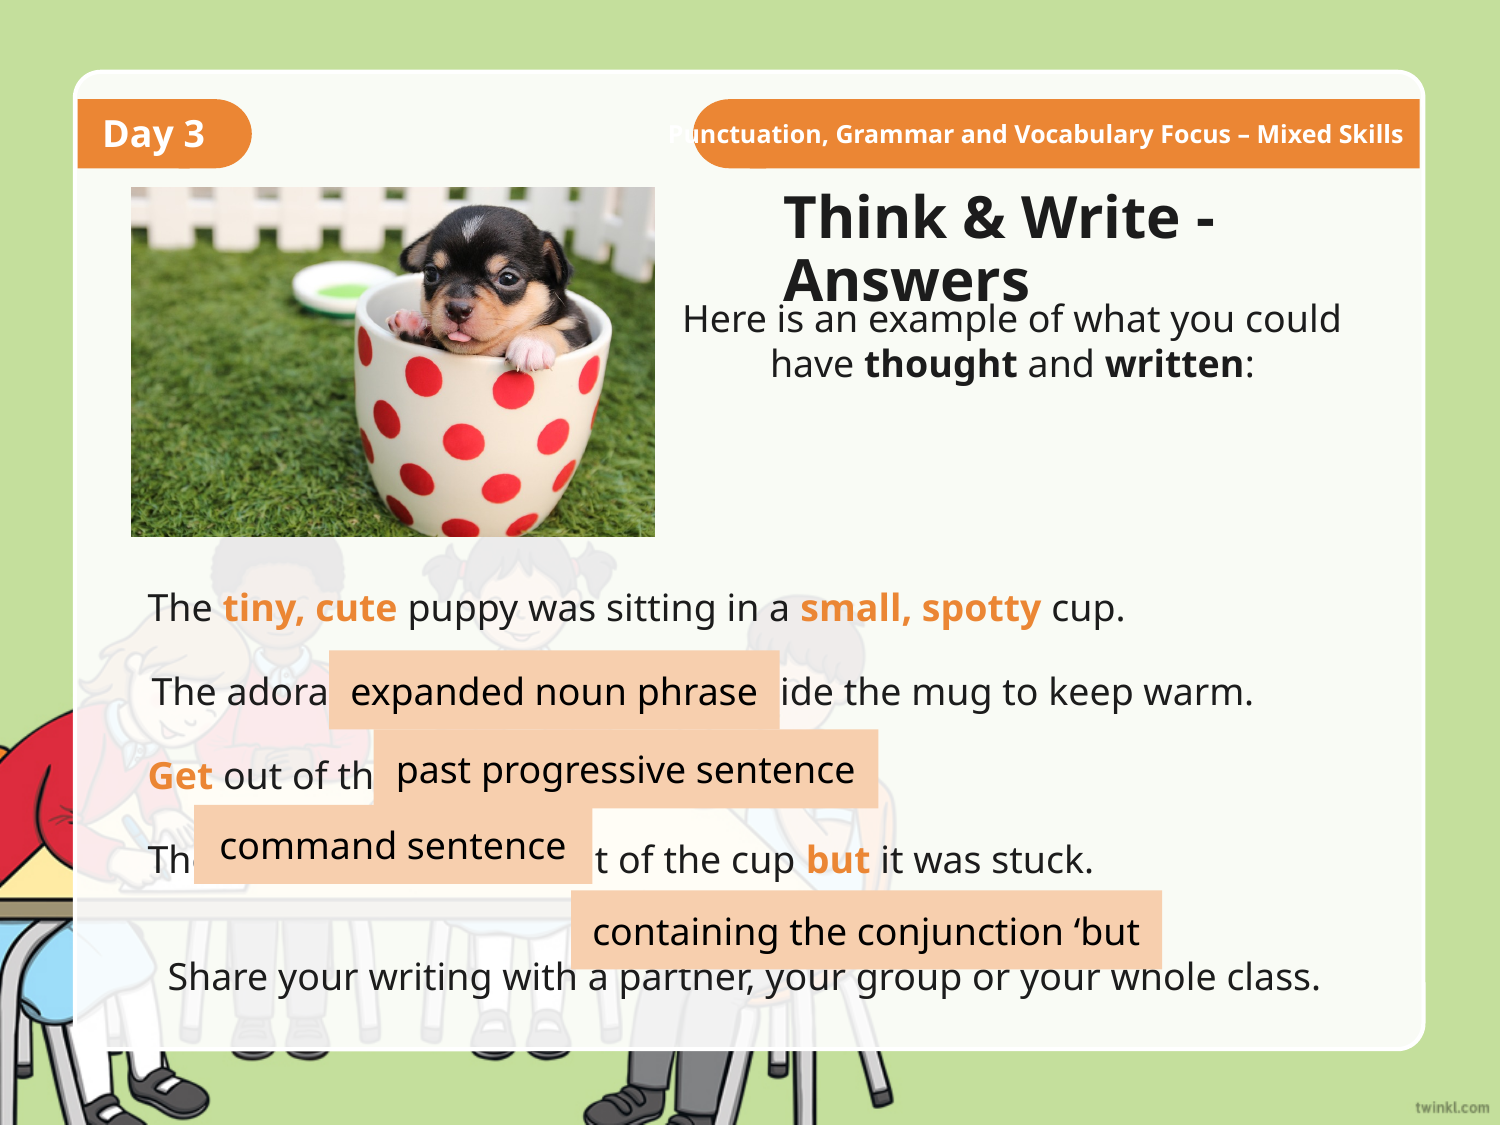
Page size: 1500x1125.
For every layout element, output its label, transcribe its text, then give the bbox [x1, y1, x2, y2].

text_box The adorable puppy was sitting inside the mug to keep warm. [781, 649, 1375, 731]
text_box Think & Write - Answers [618, 169, 1380, 332]
text_box Get out of the cup. [129, 733, 373, 815]
text_box [177, 98, 253, 170]
text_box containing the conjunction ‘but [570, 889, 1163, 970]
text_box [704, 98, 749, 107]
text_box The adorable puppy was sitting inside the mug to keep warm. [133, 649, 373, 731]
text_box [749, 98, 1421, 169]
text_box expanded noun phrase [328, 649, 781, 730]
text_box past progressive sentence [373, 728, 879, 809]
text_box Here is an example of what you could have thought and written: [655, 277, 1370, 403]
text_box The puppy tried to get out of the cup but it was stuck. [129, 817, 1370, 899]
text_box Punctuation, Grammar and Vocabulary Focus – Mixed Skills [656, 107, 1412, 161]
text_box command sentence [193, 804, 593, 885]
text_box [705, 161, 749, 169]
text_box [77, 98, 191, 169]
text_box Share your writing with a partner, your group or your whole class. [129, 945, 1370, 1006]
text_box The tiny, cute puppy was sitting in a small, spotty cup. [129, 565, 1370, 647]
text_box Get out of the cup. [593, 733, 1370, 815]
text_box Day 3 [102, 98, 218, 167]
picture [0, 0, 1500, 1125]
